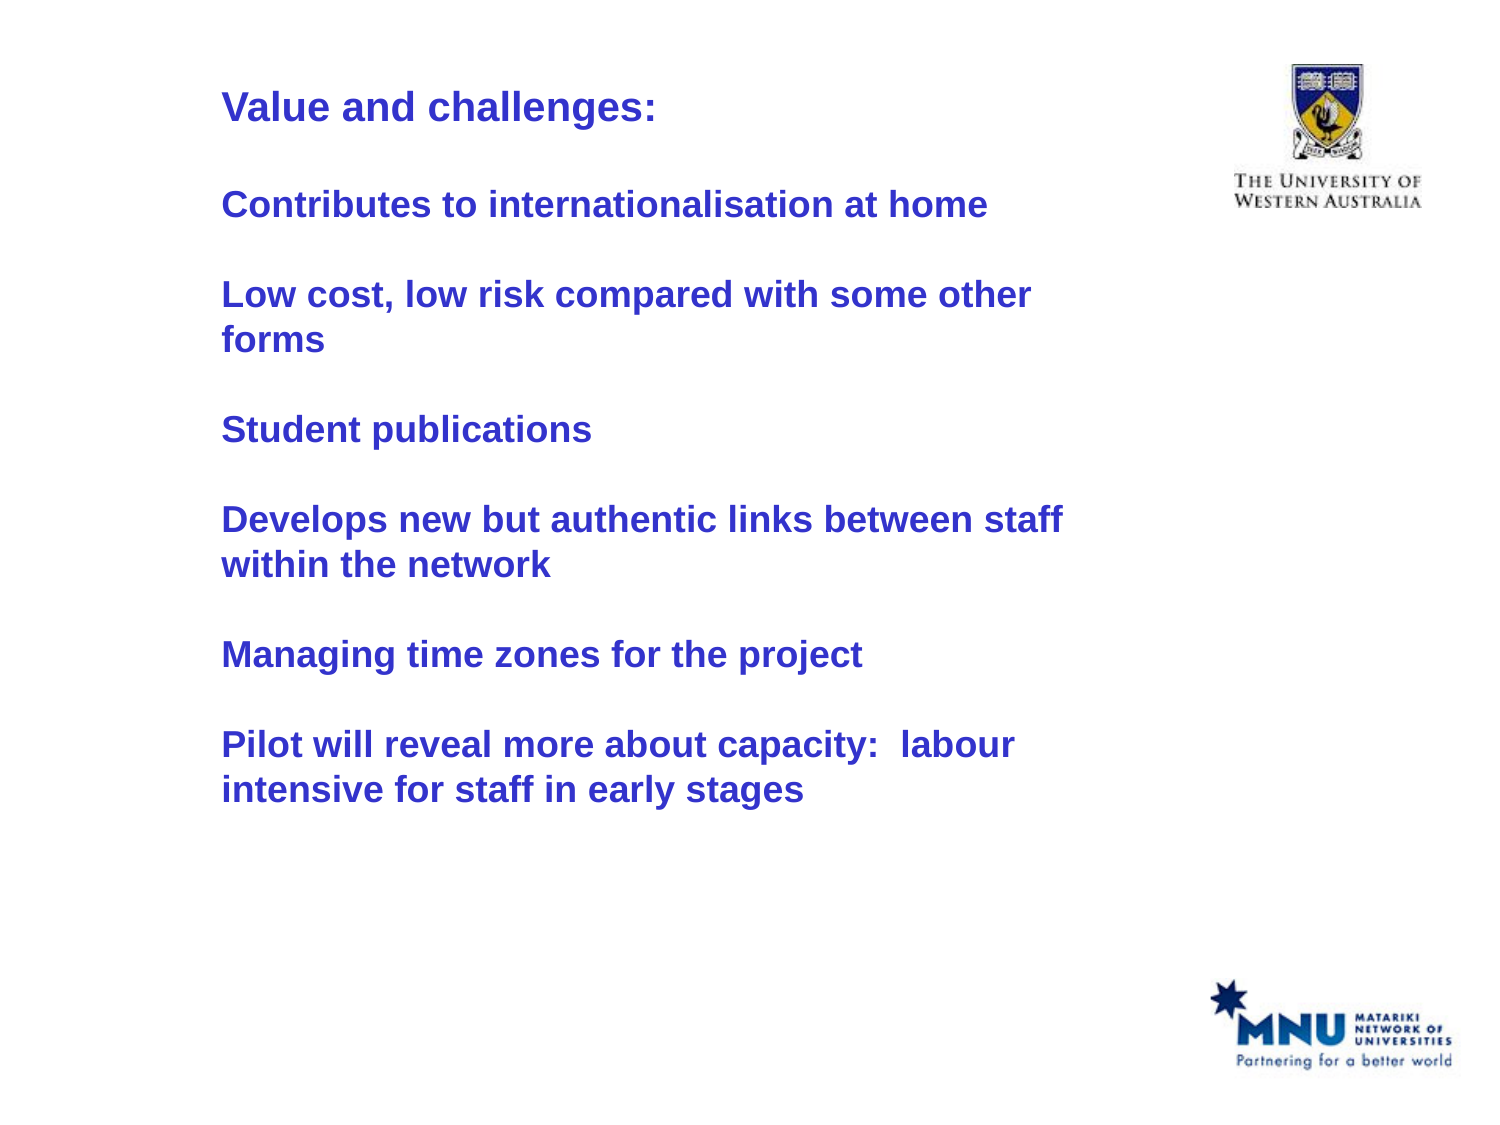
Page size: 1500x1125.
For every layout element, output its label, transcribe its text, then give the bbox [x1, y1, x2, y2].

picture [1234, 63, 1423, 209]
title Value and challenges: Contributes to internationalisation at home Low cost, low risk compared with some other forms Student publications Develops new but authentic links between staff within the network Managing time zones for the project Pilot will reveal more about capacity: labour intensive for staff in early stages [206, 84, 1141, 856]
picture [1210, 978, 1500, 1095]
subtitle [289, 715, 1412, 1071]
